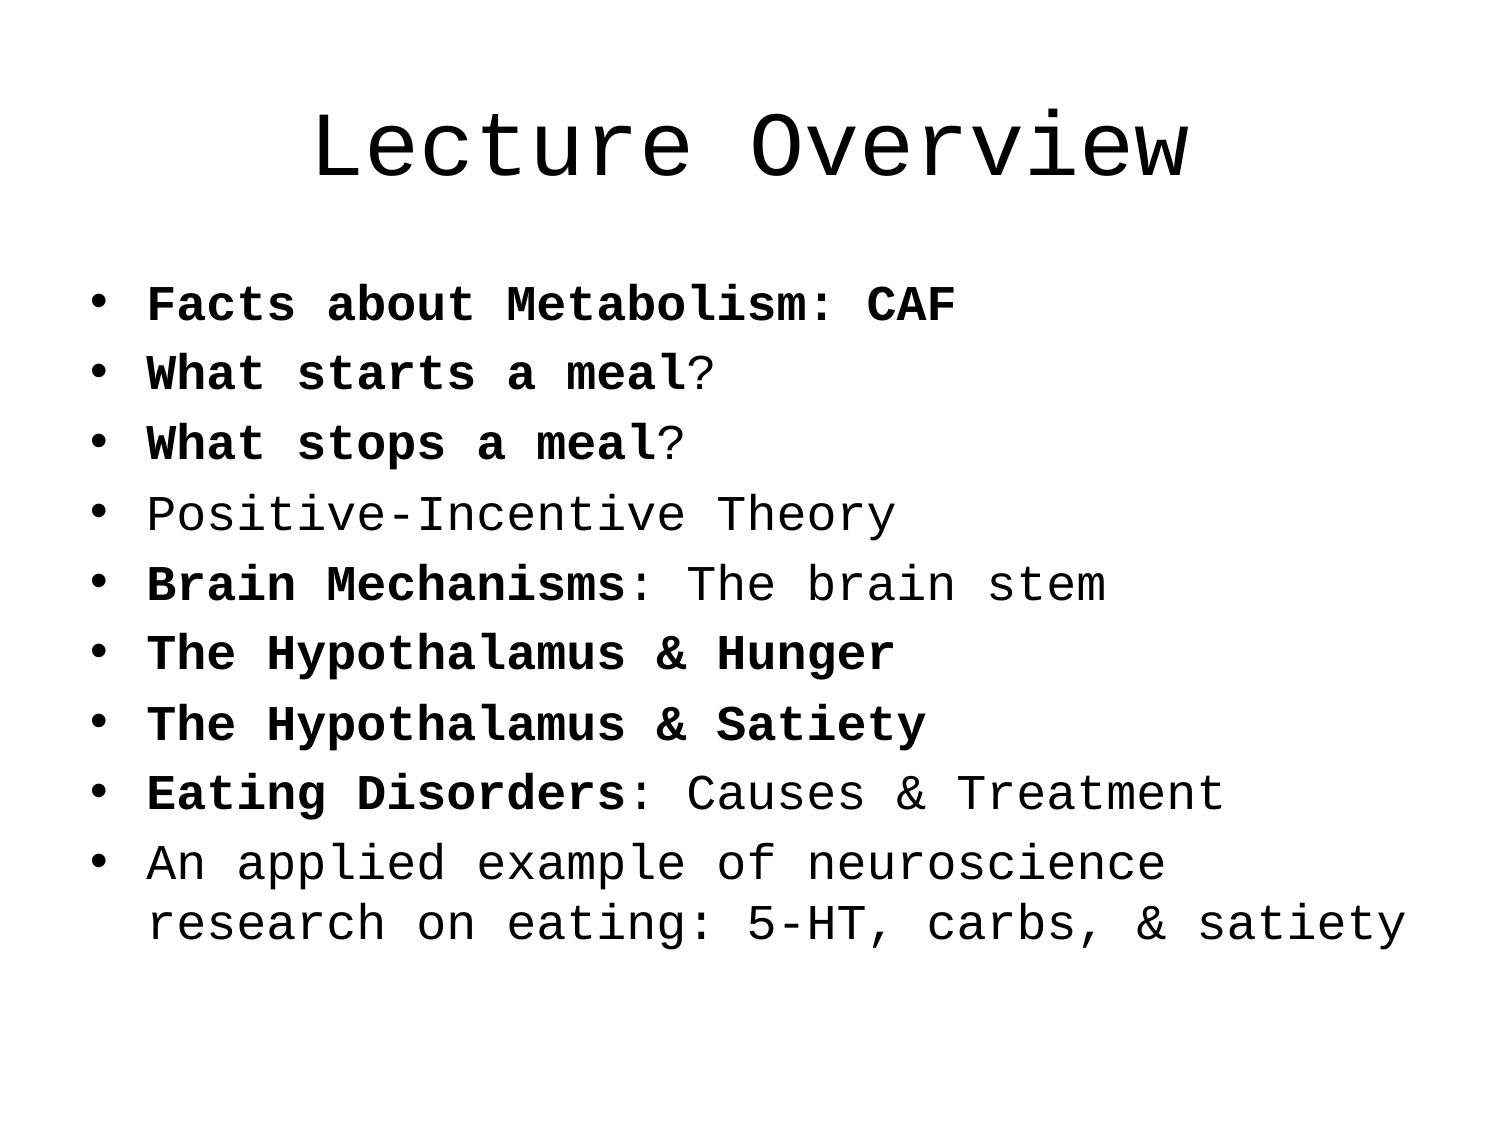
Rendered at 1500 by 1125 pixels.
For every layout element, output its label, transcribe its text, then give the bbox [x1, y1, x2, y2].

title Lecture Overview [75, 45, 1425, 233]
list Facts about Metabolism: CAF What starts a meal? What stops a meal? Positive-Incentive Theory Brain Mechanisms: The brain stem The Hypothalamus & Hunger The Hypothalamus & Satiety Eating Disorders: Causes & Treatment An applied example of neuroscience research on eating: 5-HT, carbs, & satiety [75, 262, 1425, 1067]
